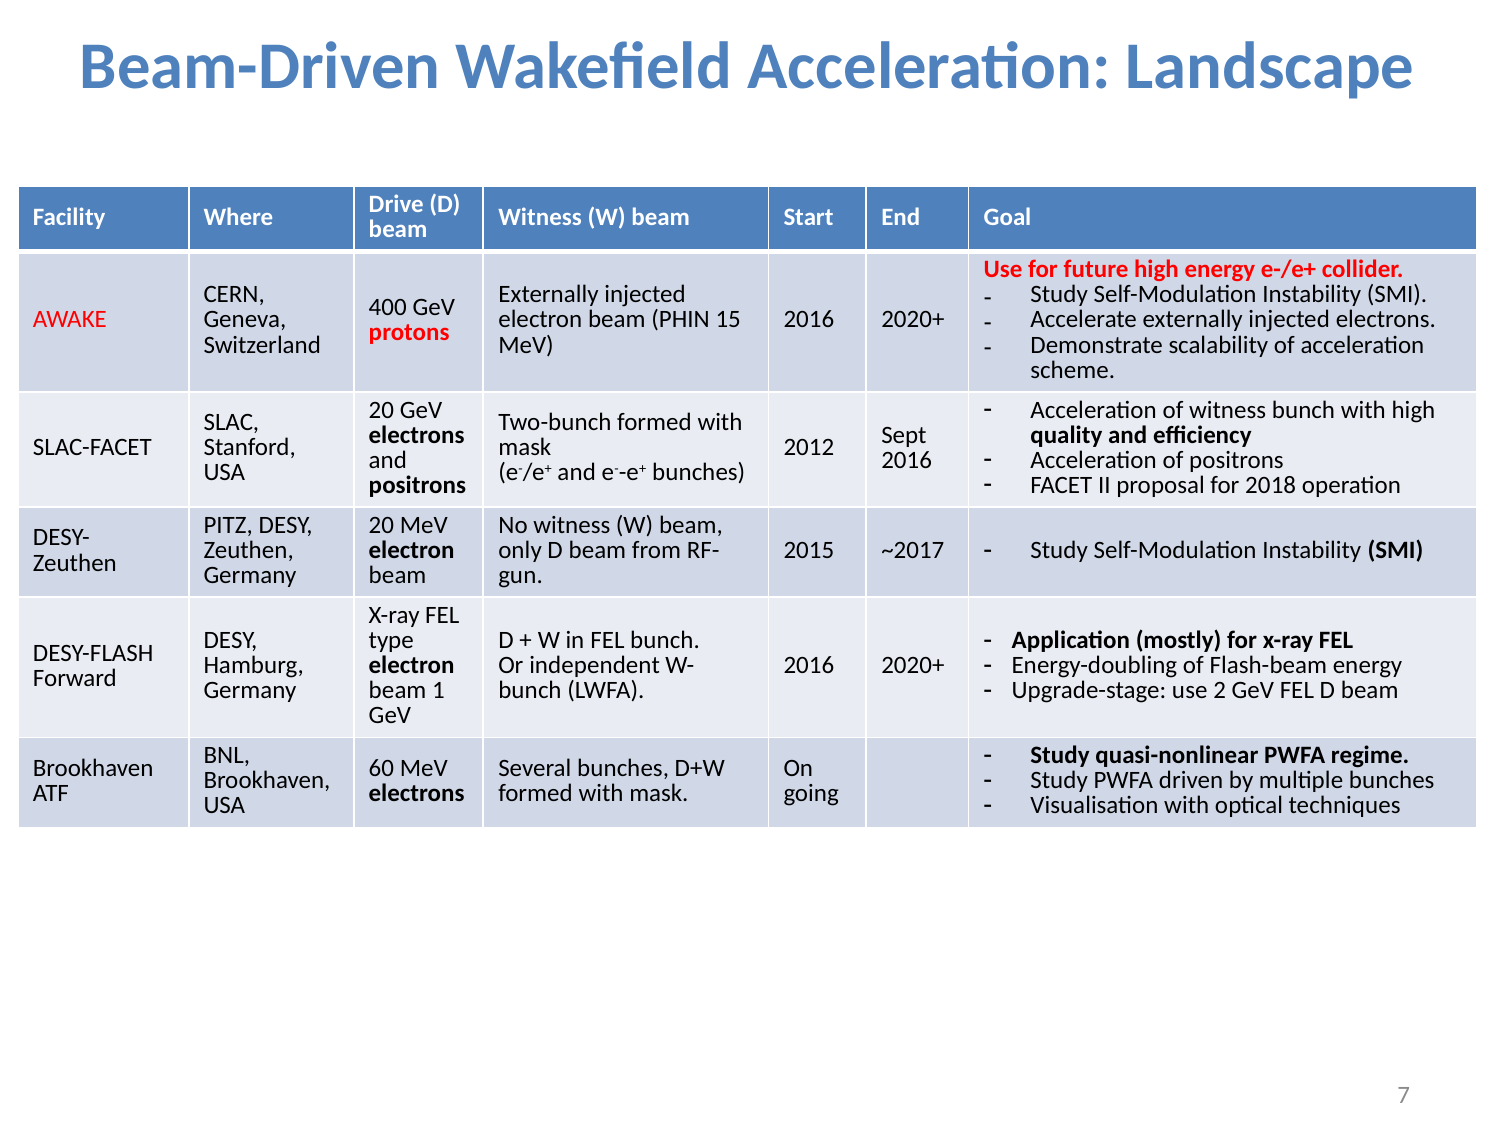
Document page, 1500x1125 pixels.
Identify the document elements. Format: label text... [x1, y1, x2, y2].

table_cell 400 GeV protons [355, 254, 482, 391]
table_cell 2020+ [867, 254, 968, 391]
table_header End [867, 187, 968, 249]
table_cell Acceleration of witness bunch with high quality and efficiency Acceleration of positrons FACET II proposal for 2018 operation [969, 393, 1476, 506]
table_cell Externally injected electron beam (PHIN 15 MeV) [484, 254, 768, 391]
table_cell [867, 738, 968, 827]
table_cell DESY-Zeuthen [19, 508, 188, 596]
table_cell DESY, Hamburg, Germany [190, 598, 353, 737]
table_cell 60 MeV electrons [355, 738, 482, 827]
table_cell Application (mostly) for x-ray FEL Energy-doubling of Flash-beam energy Upgrade-stage: use 2 GeV FEL D beam [969, 598, 1476, 737]
table_cell SLAC, Stanford, USA [190, 393, 353, 506]
table_header Start [769, 187, 865, 249]
table_cell Two-bunch formed with mask (e-/e+ and e--e+ bunches) [484, 393, 768, 506]
table_cell 20 MeV electron beam [355, 508, 482, 596]
slide_number 7 [1074, 1063, 1425, 1124]
table_header Goal [969, 187, 1476, 249]
table_cell No witness (W) beam, only D beam from RF-gun. [484, 508, 768, 596]
table_header Drive (D) beam [355, 187, 482, 249]
title Beam-Driven Wakefield Acceleration: Landscape [18, 14, 1478, 110]
table_header Facility [19, 187, 188, 249]
table_cell ~2017 [867, 508, 968, 596]
table_cell DESY-FLASH Forward [19, 598, 188, 737]
table_cell On going [769, 738, 865, 827]
table_cell PITZ, DESY, Zeuthen, Germany [190, 508, 353, 596]
table_cell AWAKE [19, 254, 188, 391]
table_cell 20 GeV electrons and positrons [355, 393, 482, 506]
table_cell Sept 2016 [867, 393, 968, 506]
table_cell CERN, Geneva, Switzerland [190, 254, 353, 391]
table_cell X-ray FEL type electron beam 1 GeV [355, 598, 482, 737]
table_cell Brookhaven ATF [19, 738, 188, 827]
table_cell 2012 [769, 393, 865, 506]
table_cell SLAC-FACET [19, 393, 188, 506]
table_header Witness (W) beam [484, 187, 768, 249]
table_cell Study Self-Modulation Instability (SMI) [969, 508, 1476, 596]
table_cell Use for future high energy e-/e+ collider. Study Self-Modulation Instability (SMI). Accelerate externally injected electrons. Demonstrate scalability of acceleration scheme. [969, 254, 1476, 391]
table_cell Several bunches, D+W formed with mask. [484, 738, 768, 827]
table_cell BNL, Brookhaven, USA [190, 738, 353, 827]
table_cell 2016 [769, 254, 865, 391]
table_cell 2016 [769, 598, 865, 737]
table_cell D + W in FEL bunch. Or independent W-bunch (LWFA). [484, 598, 768, 737]
table_cell 2015 [769, 508, 865, 596]
table_cell 2020+ [867, 598, 968, 737]
table_cell Study quasi-nonlinear PWFA regime. Study PWFA driven by multiple bunches Visualisation with optical techniques [969, 738, 1476, 827]
table_header Where [190, 187, 353, 249]
